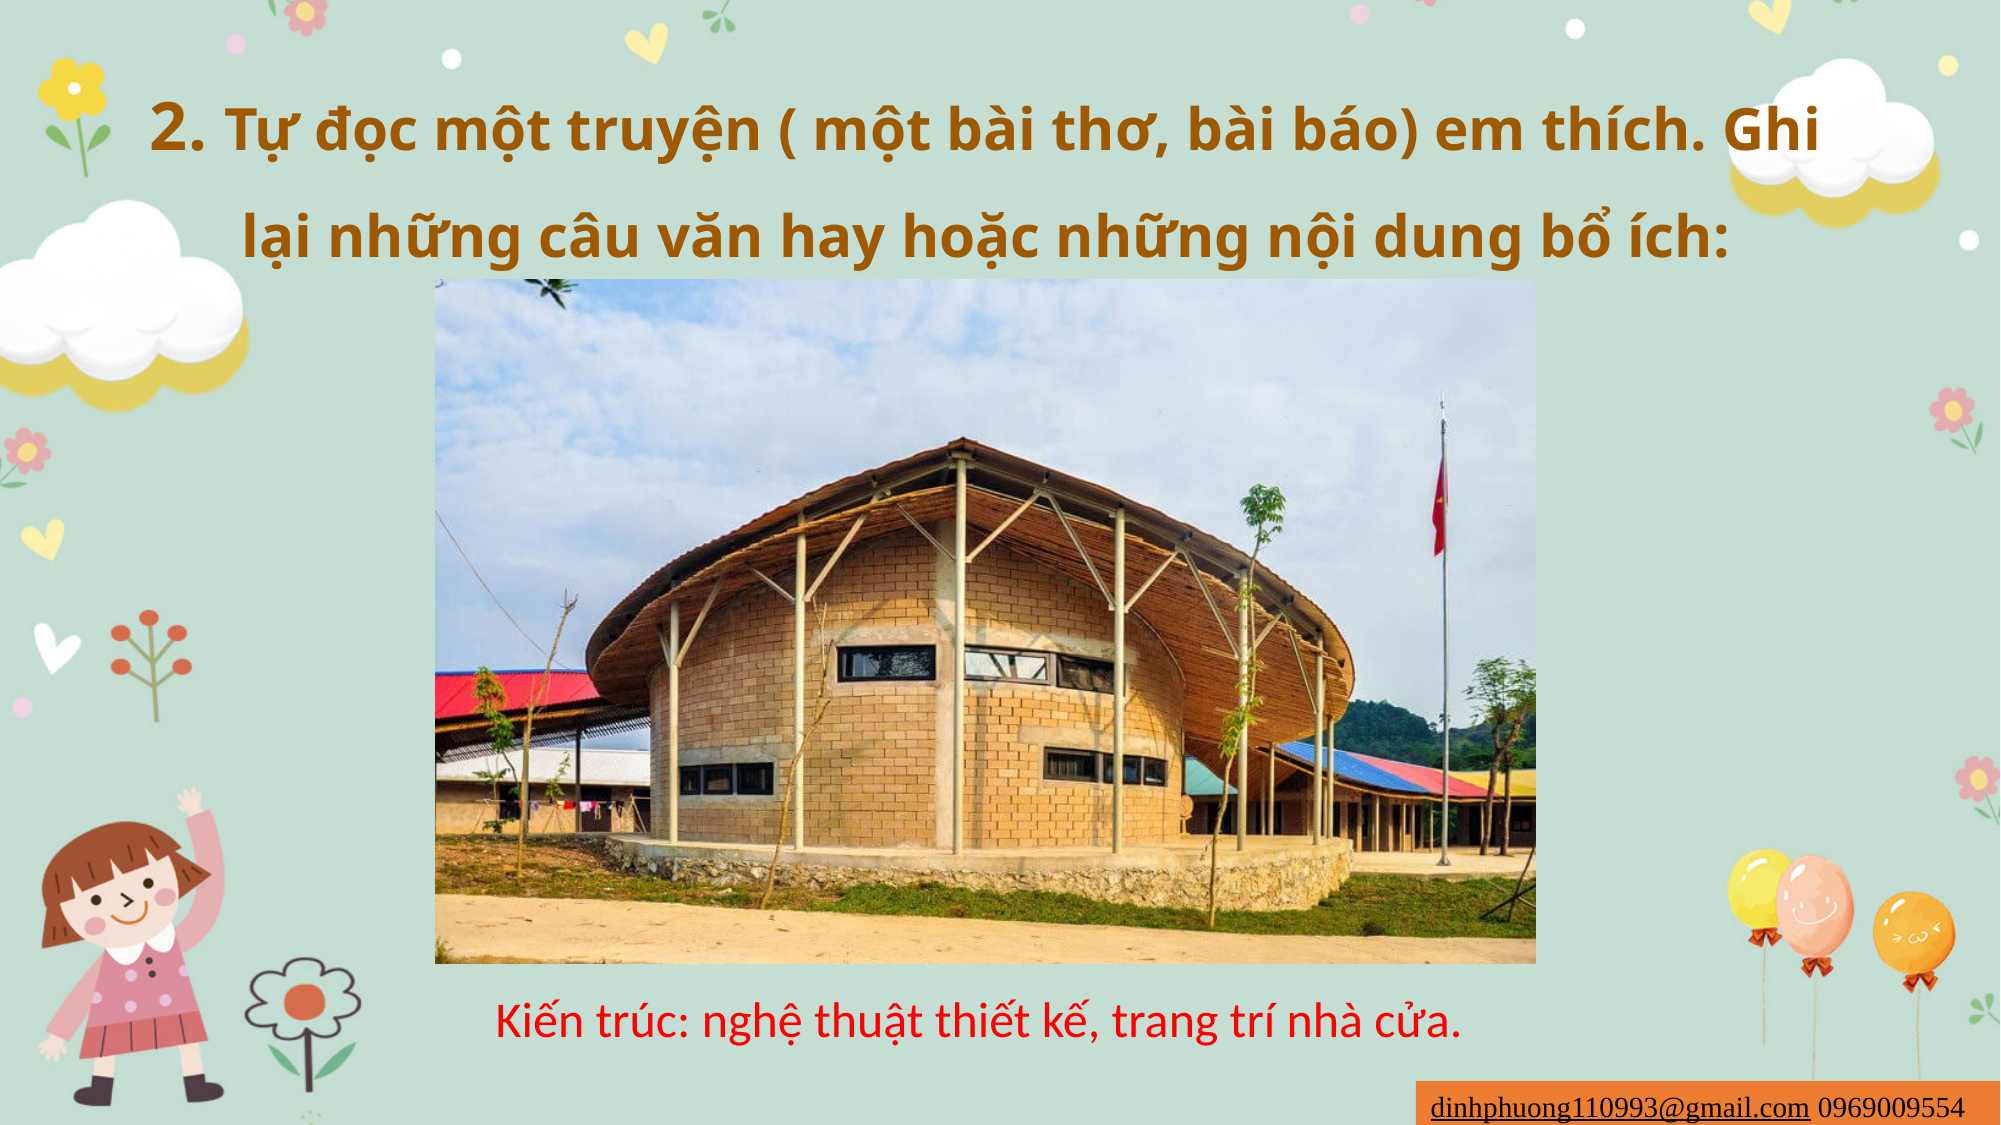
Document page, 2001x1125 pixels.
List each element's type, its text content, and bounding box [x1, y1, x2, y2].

text_box dinhphuong110993@gmail.com 0969009554 [1415, 1081, 2000, 1125]
text_box Kiến trúc: nghệ thuật thiết kế, trang trí nhà cửa. [480, 979, 1478, 1055]
picture [0, 0, 2001, 1125]
text_box 2. Tự đọc một truyện ( một bài thơ, bài báo) em thích. Ghi lại những câu văn hay hoặc những nội dung bổ ích: [130, 36, 1841, 277]
